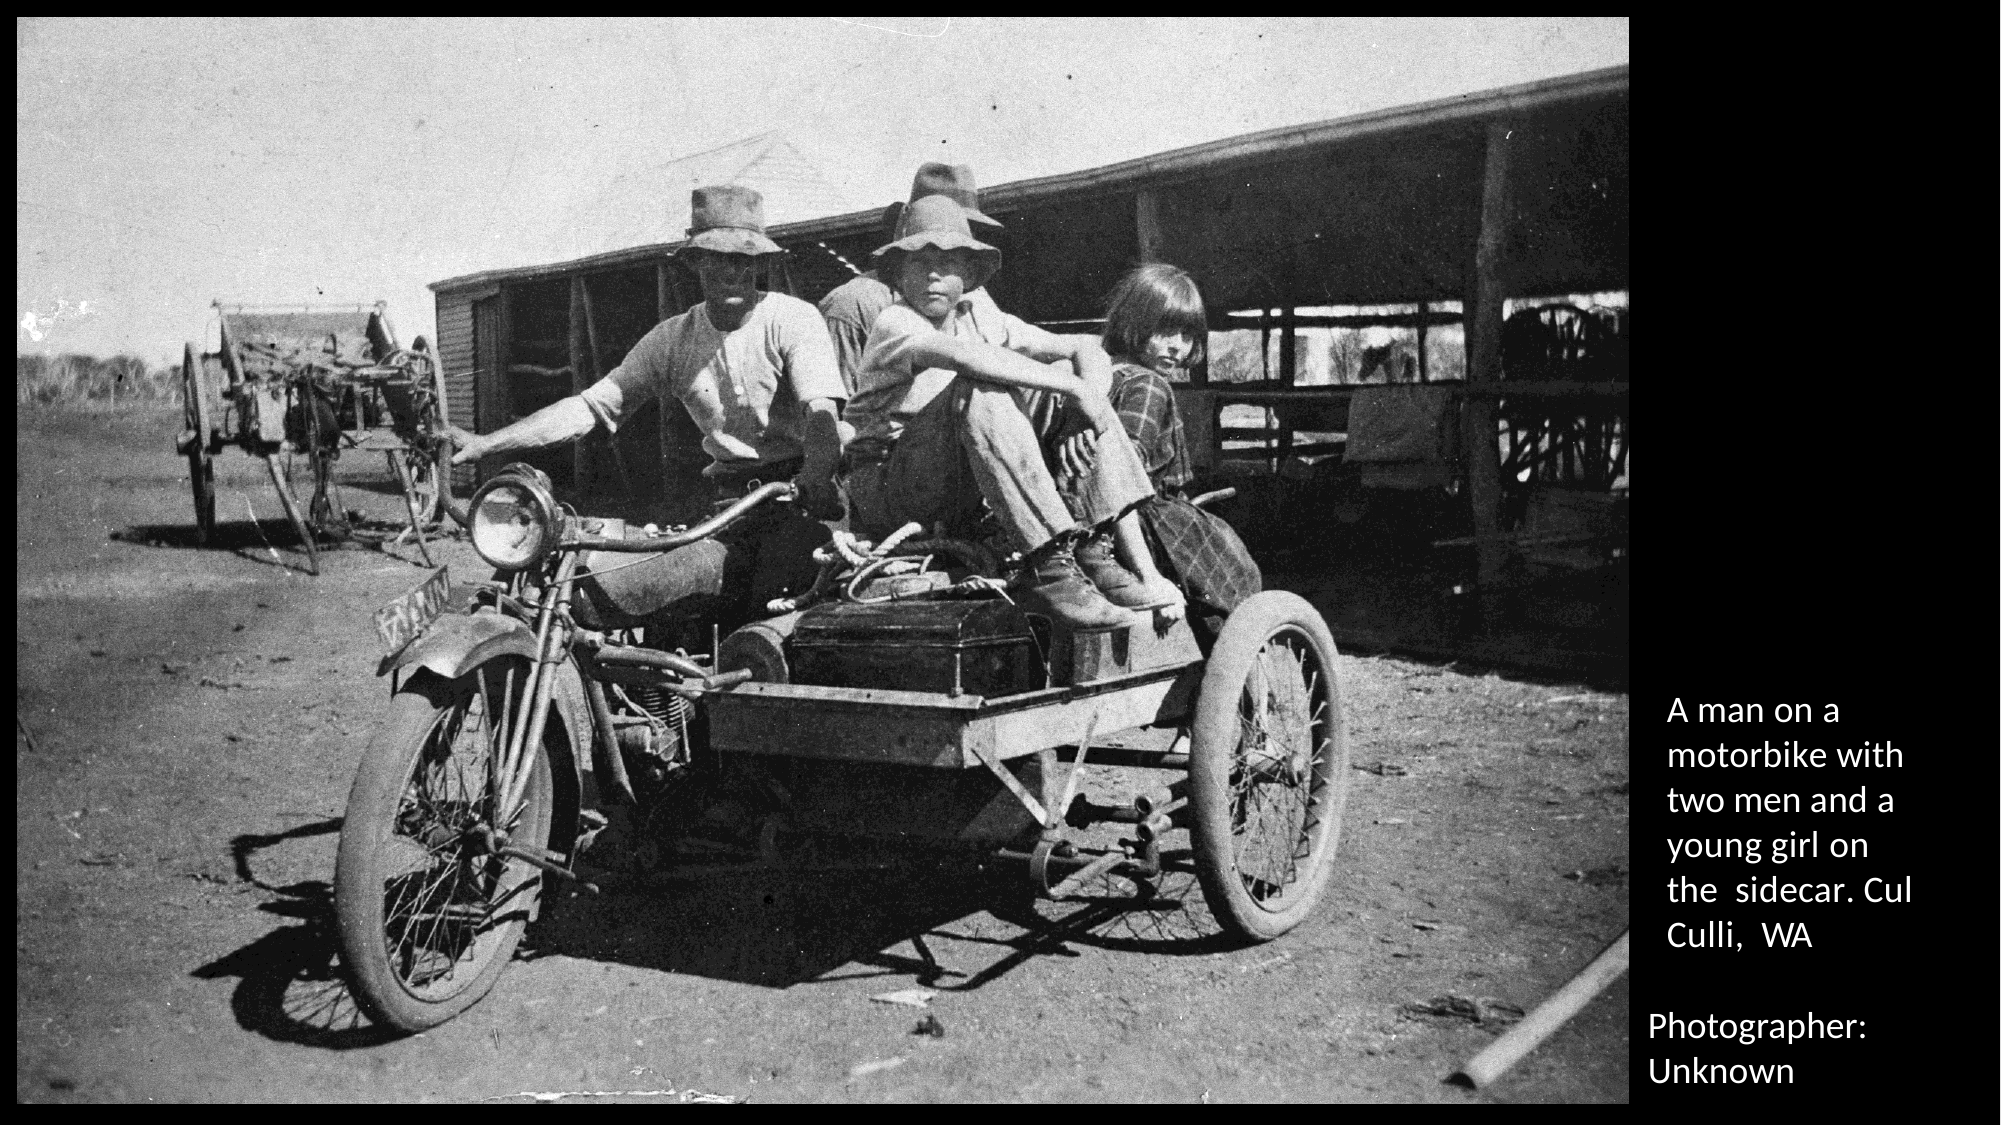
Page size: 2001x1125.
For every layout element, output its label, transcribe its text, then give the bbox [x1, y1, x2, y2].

text_box Photographer: Unknown [1645, 1008, 1873, 1092]
picture [16, 16, 1629, 1104]
text_box A man on a motorbike with two men and a young girl on the sidecar. Cul Culli, WA [1664, 682, 1927, 955]
